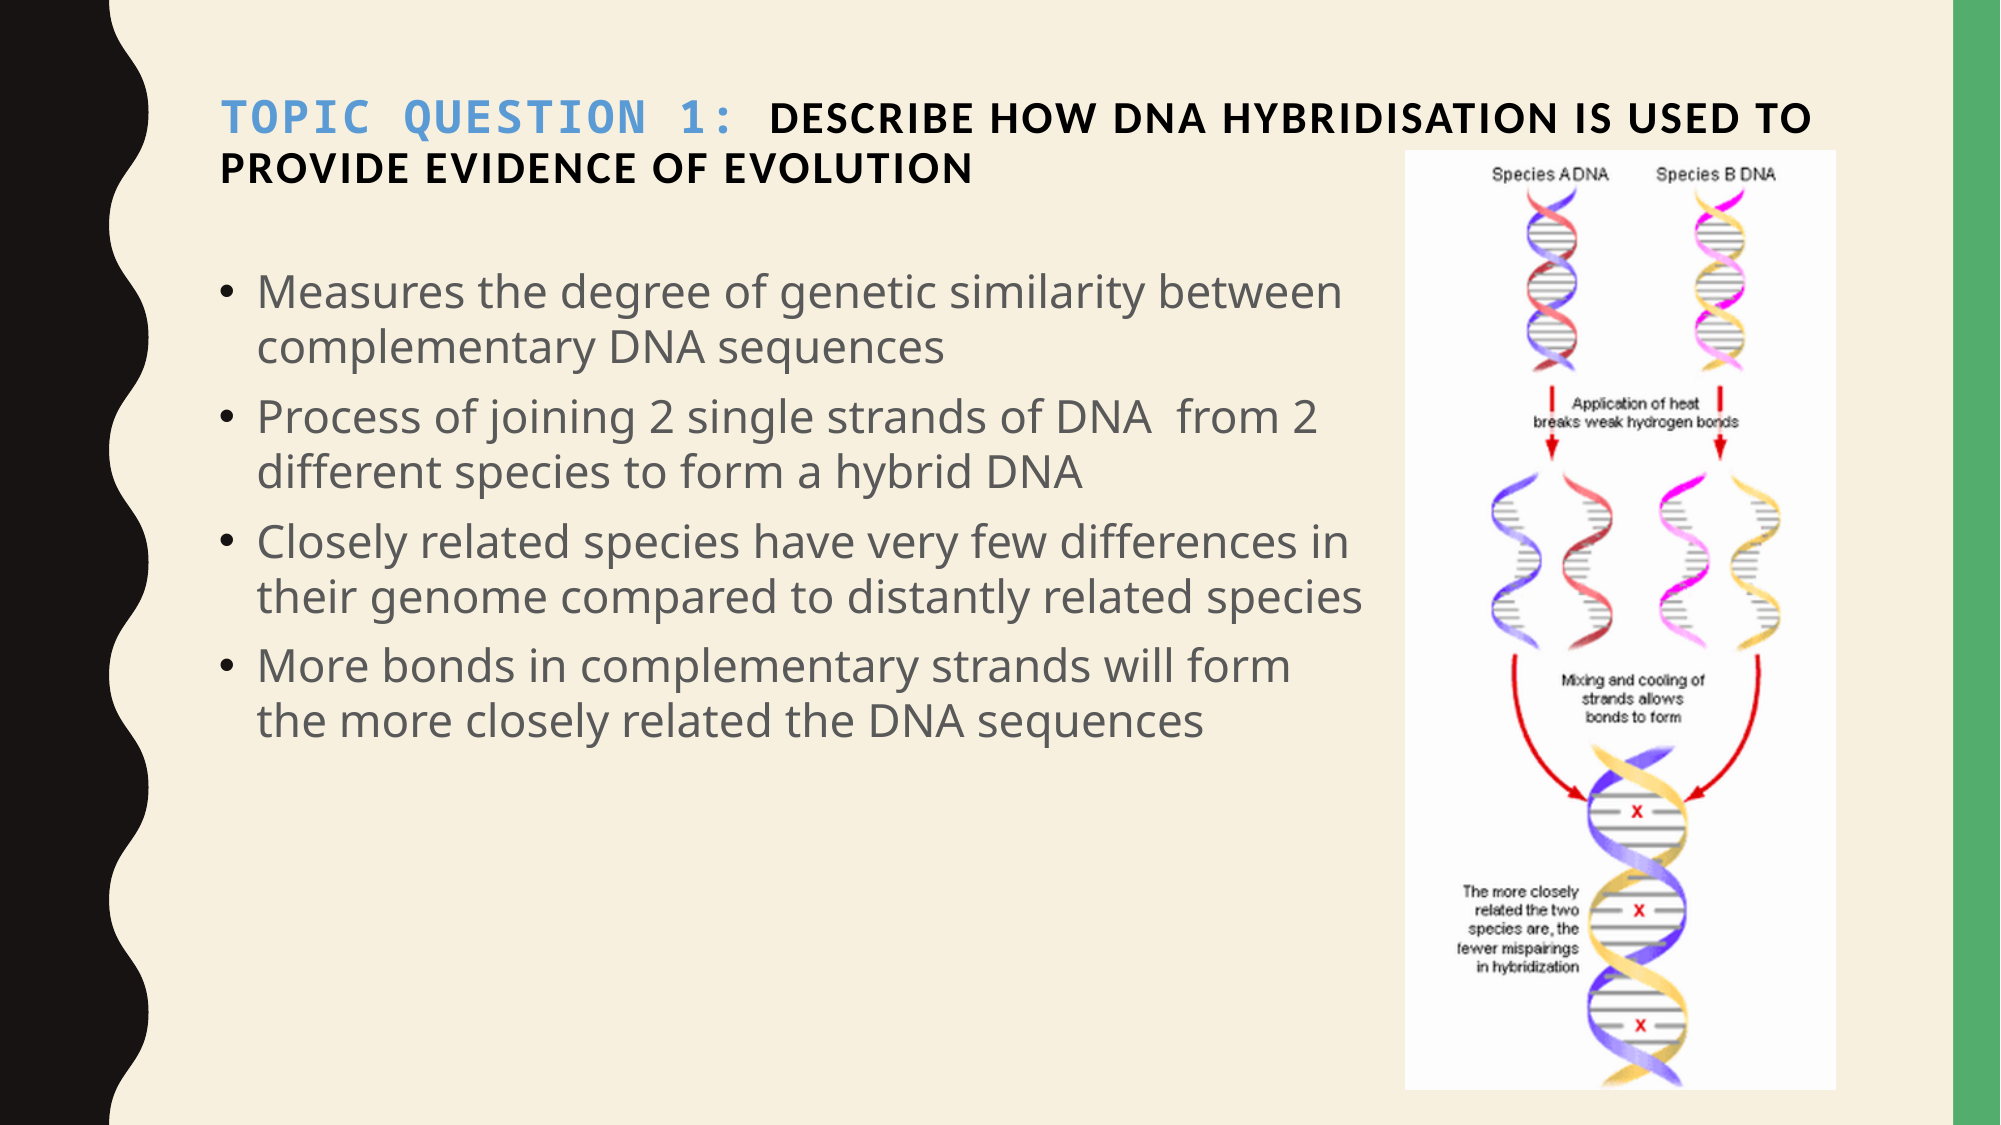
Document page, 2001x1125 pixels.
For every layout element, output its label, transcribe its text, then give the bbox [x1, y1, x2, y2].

list Measures the degree of genetic similarity between complementary DNA sequences Process of joining 2 single strands of DNA from 2 different species to form a hybrid DNA Closely related species have very few differences in their genome compared to distantly related species More bonds in complementary strands will form the more closely related the DNA sequences [203, 255, 1381, 1059]
text_box Topic Question 1: describe how dna hybridisation is used to provide evidence of evolution [205, 21, 1861, 267]
picture [1405, 150, 1836, 1091]
